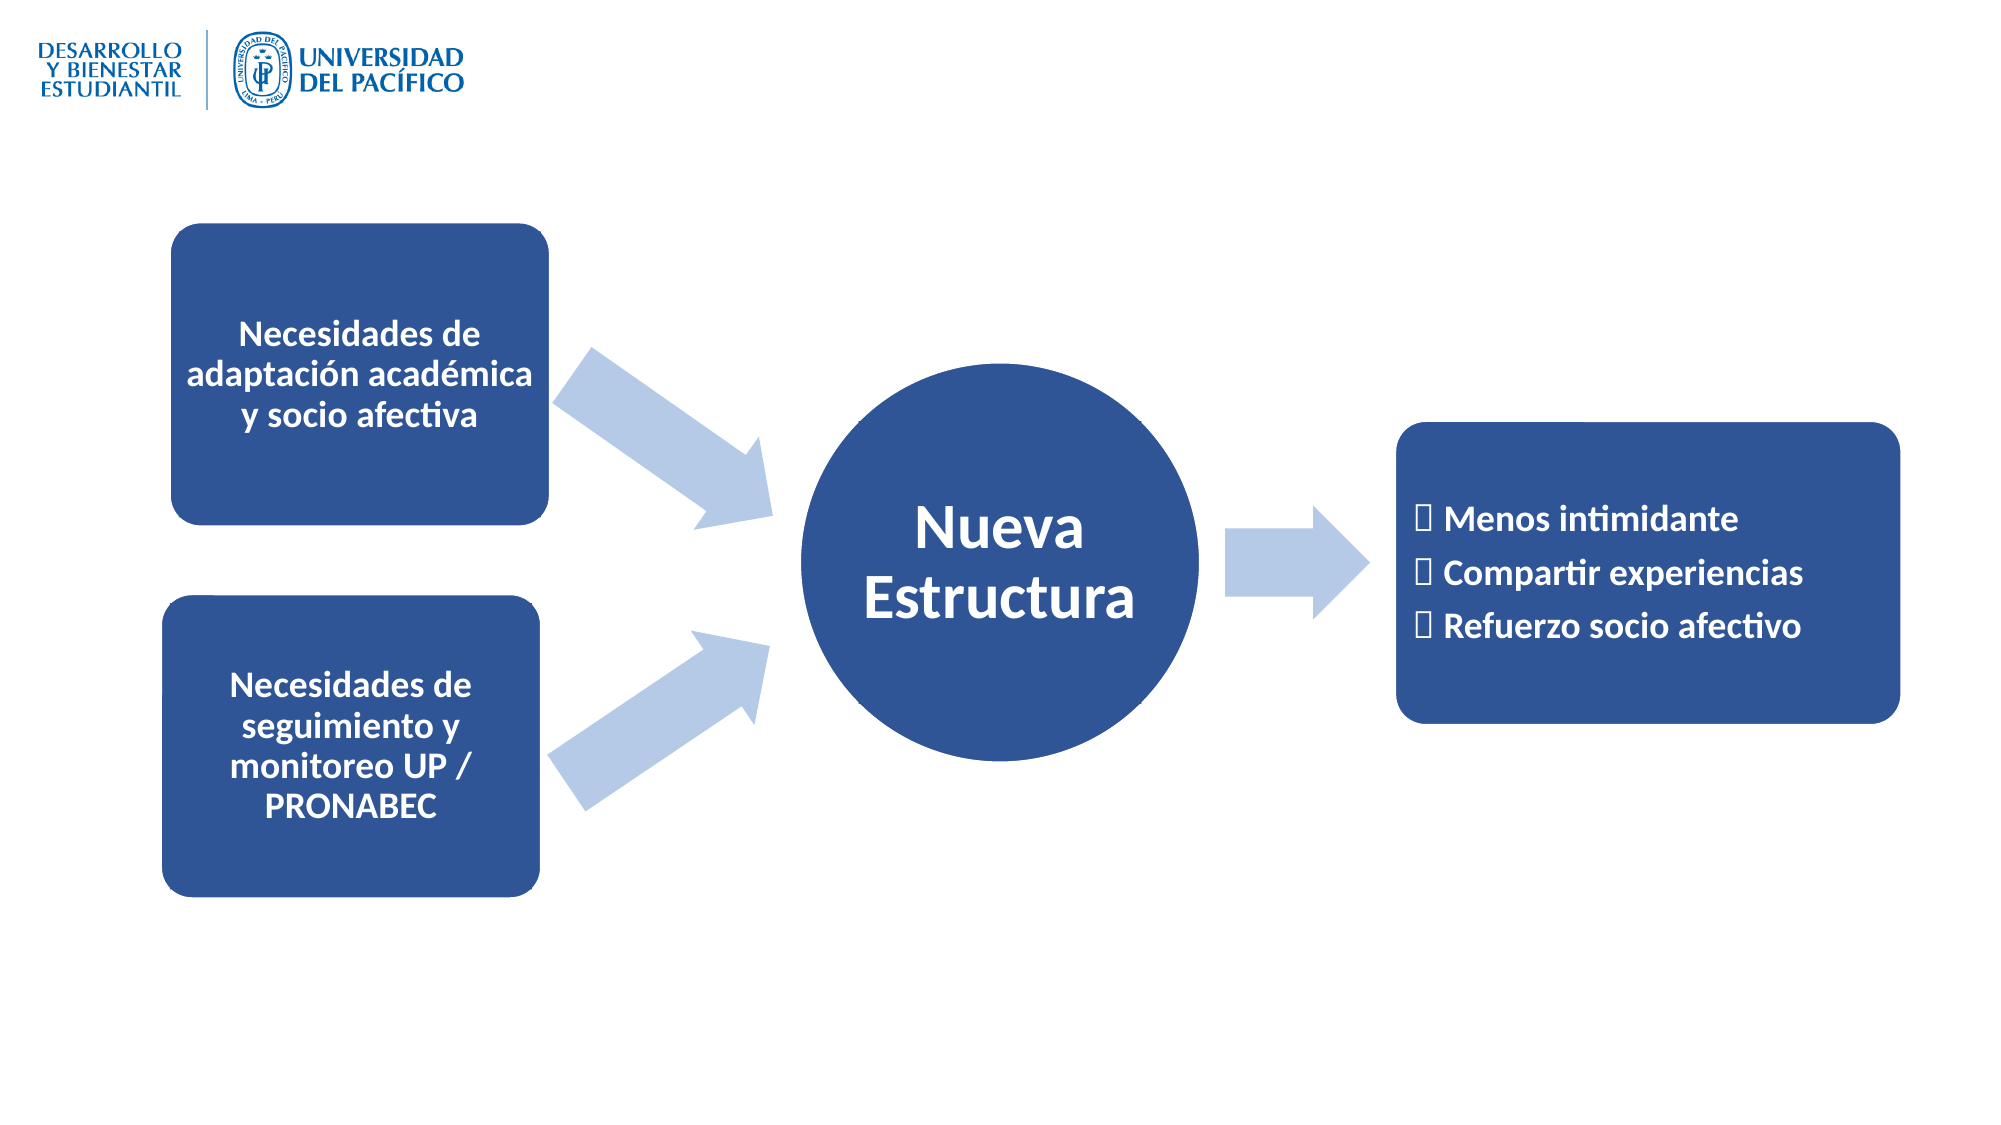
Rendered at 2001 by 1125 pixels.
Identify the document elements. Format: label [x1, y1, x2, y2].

text_box [547, 630, 770, 812]
text_box [1225, 505, 1371, 620]
text_box [169, 222, 550, 527]
text_box [1395, 420, 1902, 725]
text_box [552, 347, 773, 530]
text_box [799, 362, 1200, 763]
picture [24, 25, 470, 117]
text_box [160, 594, 541, 899]
